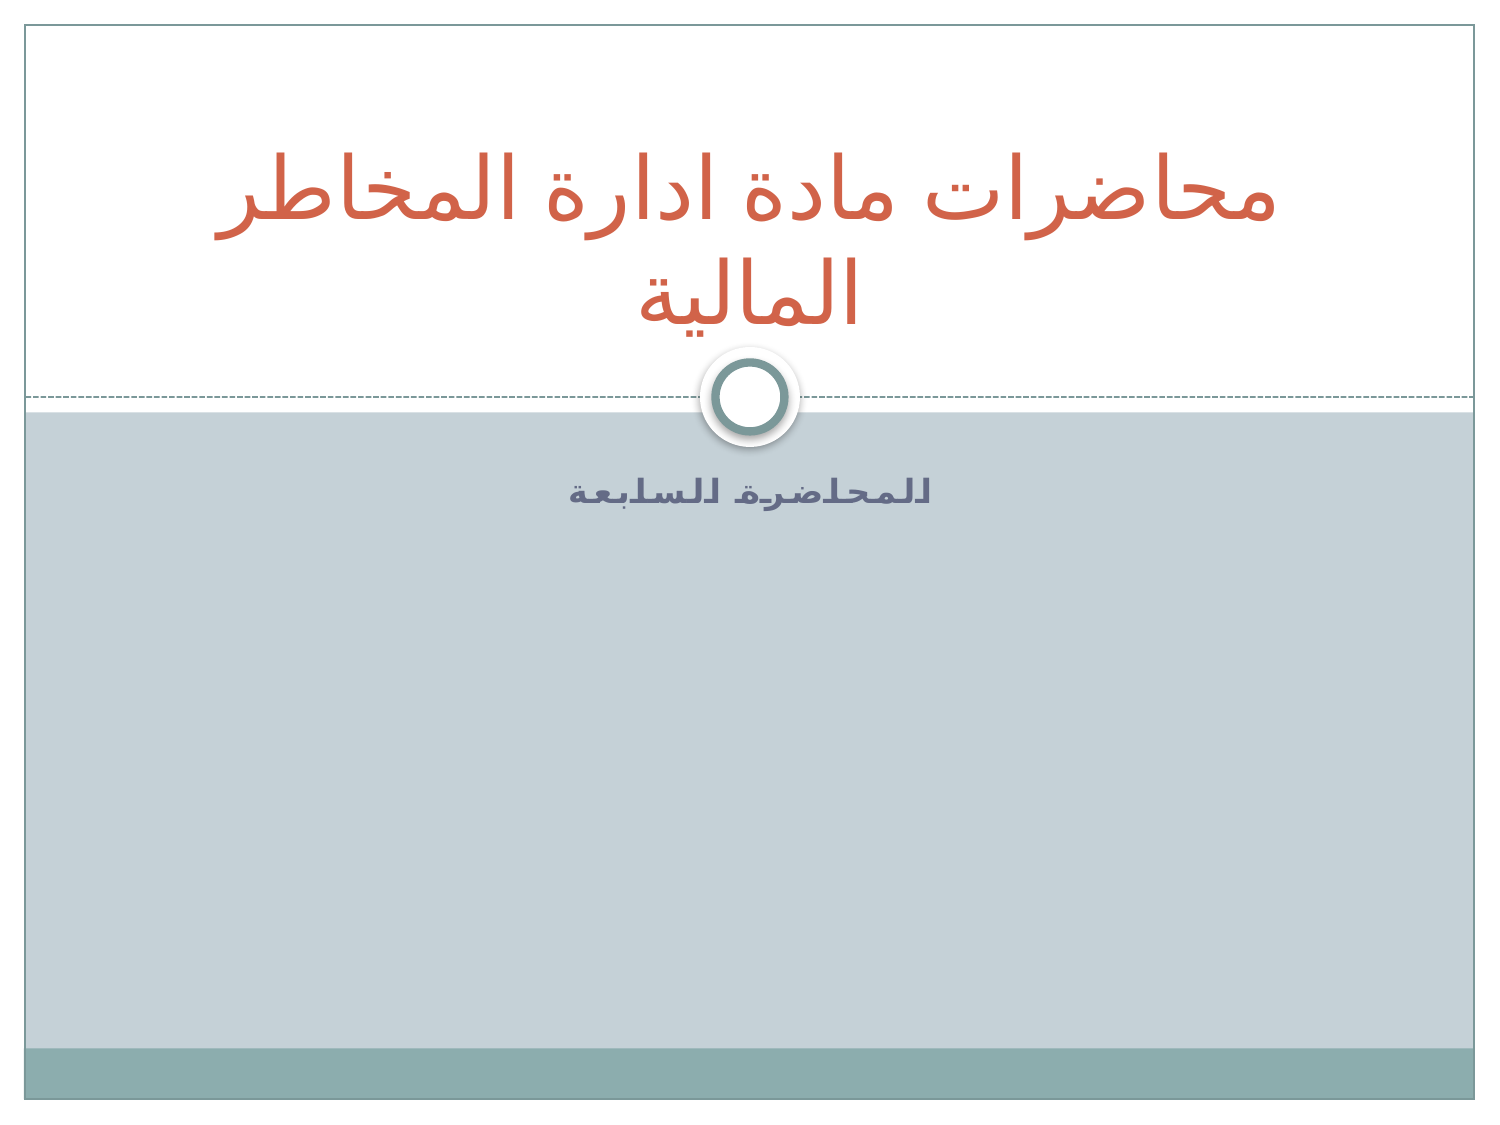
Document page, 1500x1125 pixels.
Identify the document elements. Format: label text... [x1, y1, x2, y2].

title محاضرات مادة ادارة المخاطر المالية [112, 62, 1388, 350]
subtitle المحاضرة السابعة [225, 462, 1275, 750]
